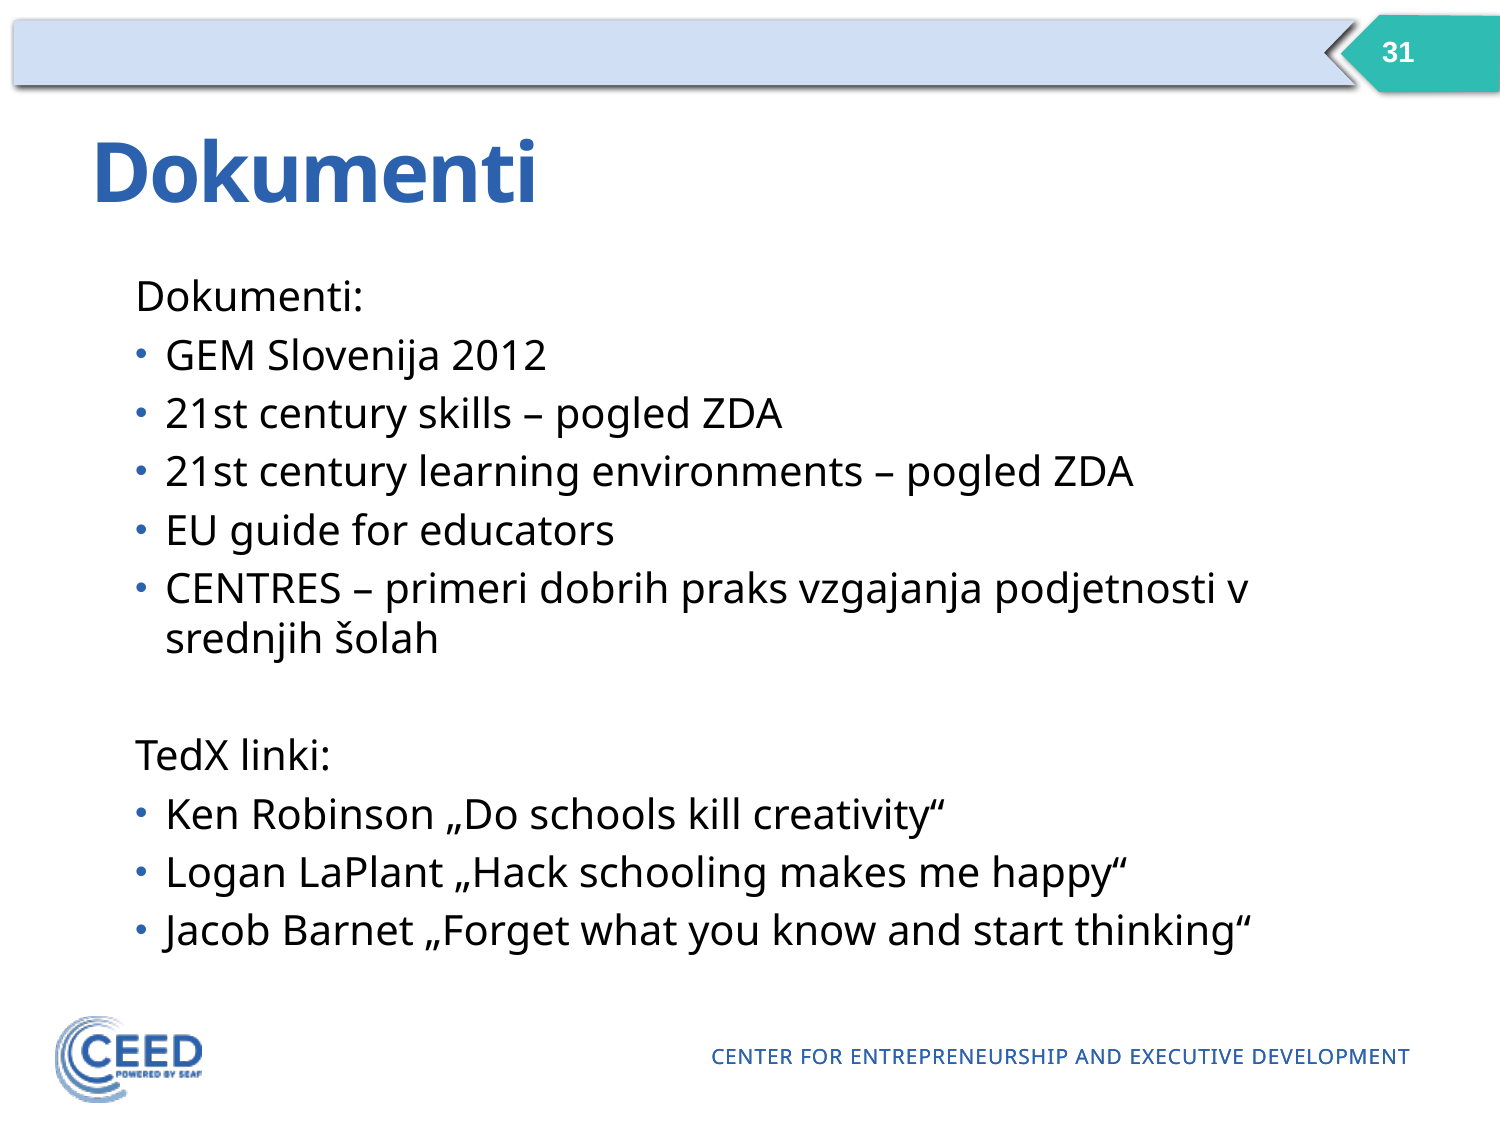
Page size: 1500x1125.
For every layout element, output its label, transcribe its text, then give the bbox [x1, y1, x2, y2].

slide_number 31 [1328, 23, 1430, 78]
list Dokumenti: GEM Slovenija 2012 21st century skills – pogled ZDA 21st century learning environments – pogled ZDA EU guide for educators CENTRES – primeri dobrih praks vzgajanja podjetnosti v srednjih šolah TedX linki: Ken Robinson „Do schools kill creativity“ Logan LaPlant „Hack schooling makes me happy“ Jacob Barnet „Forget what you know and start thinking“ [75, 262, 1425, 991]
picture [55, 1016, 202, 1103]
title Dokumenti [75, 87, 1425, 250]
